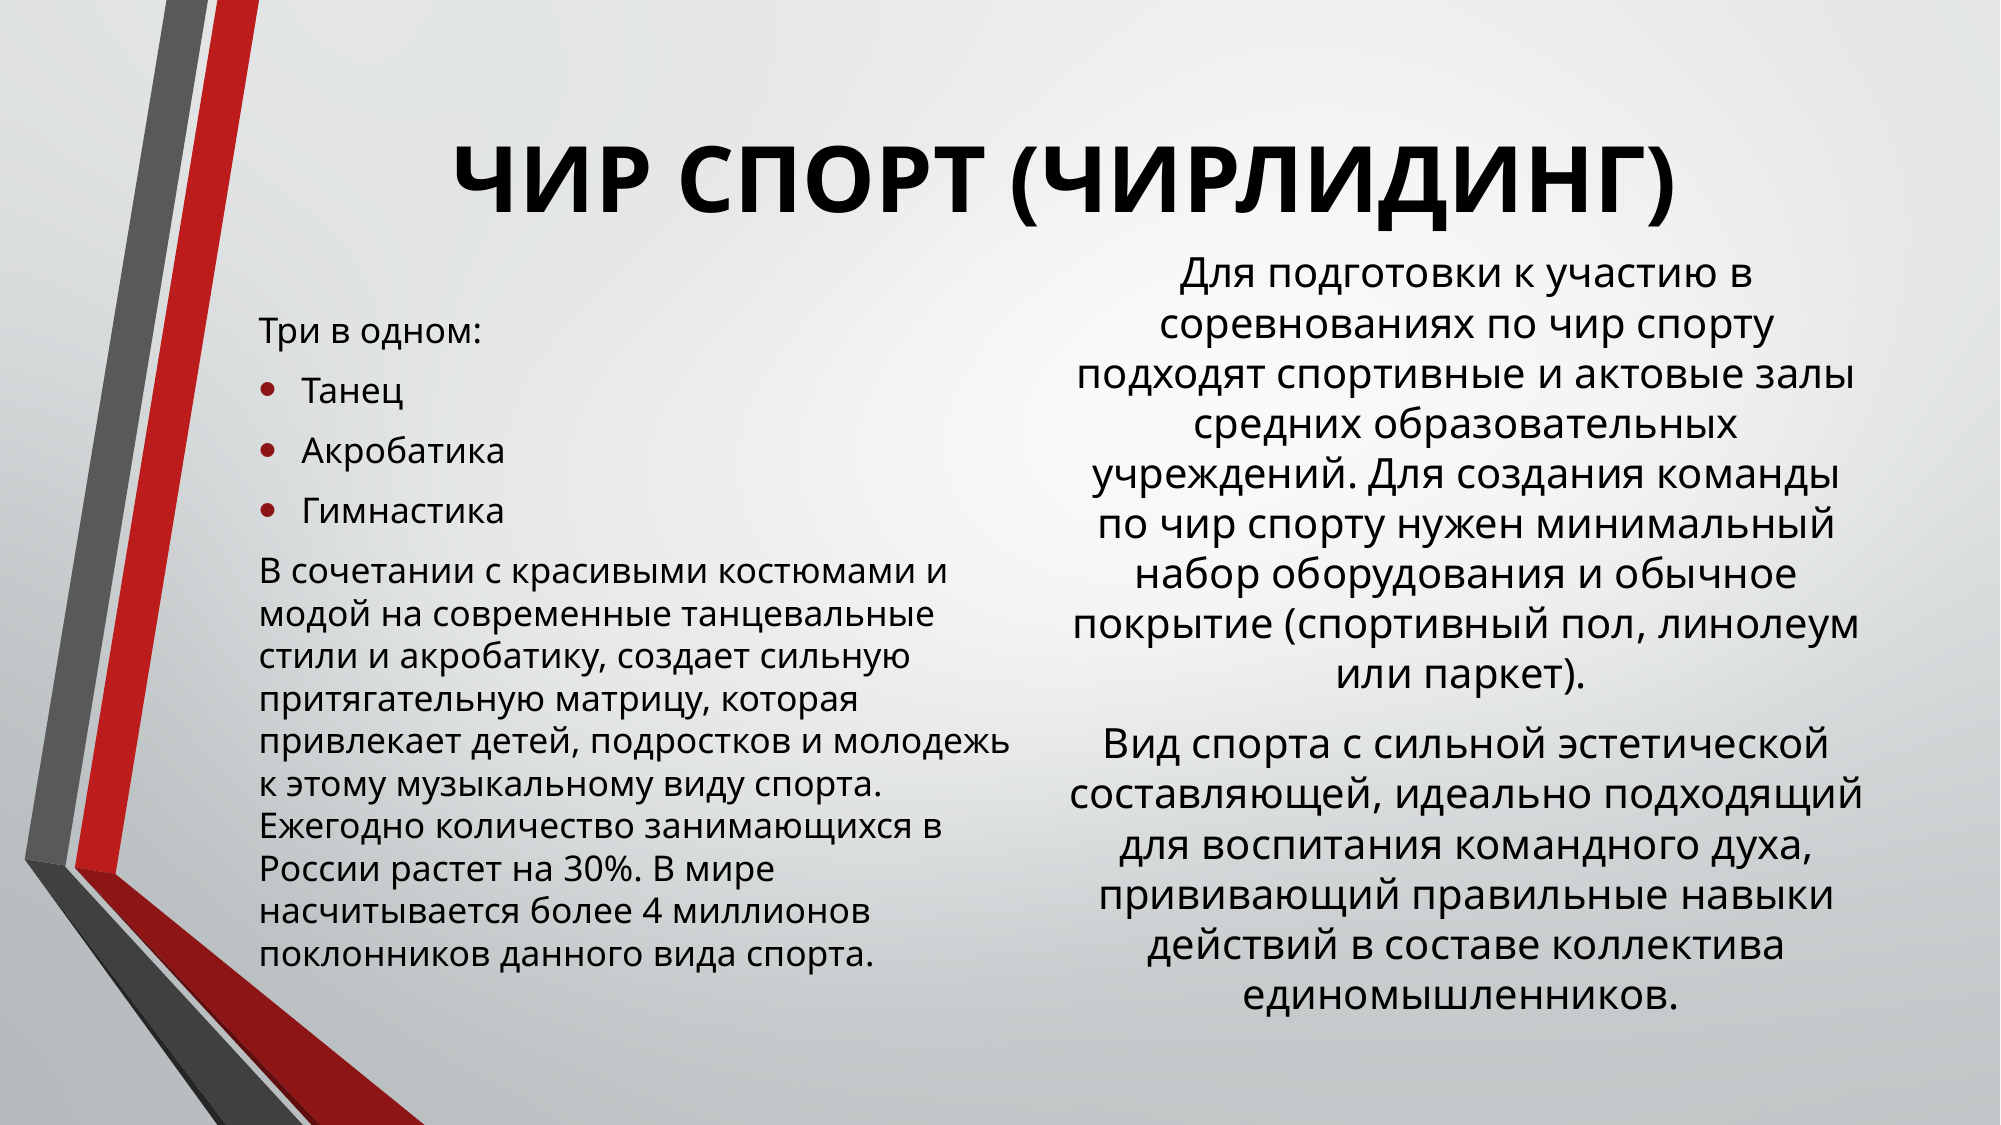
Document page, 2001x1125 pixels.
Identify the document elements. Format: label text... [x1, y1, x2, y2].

title ЧИР СПОРТ (ЧИРЛИДИНГ) [243, 112, 1887, 240]
list Для подготовки к участию в соревнованиях по чир спорту подходят спортивные и актовые залы средних образовательных учреждений. Для создания команды по чир спорту нужен минимальный набор оборудования и обычное покрытие (спортивный пол, линолеум или паркет). Вид спорта с сильной эстетической составляющей, идеально подходящий для воспитания командного духа, прививающий правильные навыки действий в составе коллектива единомышленников. [1046, 313, 1887, 950]
list Три в одном: Танец Акробатика Гимнастика В сочетании с красивыми костюмами и модой на современные танцевальные стили и акробатику, создает сильную притягательную матрицу, которая привлекает детей, подростков и молодежь к этому музыкальному виду спорта. Ежегодно количество занимающихся в России растет на 30%. В мире насчитывается более 4 миллионов поклонников данного вида спорта. [243, 239, 1047, 990]
